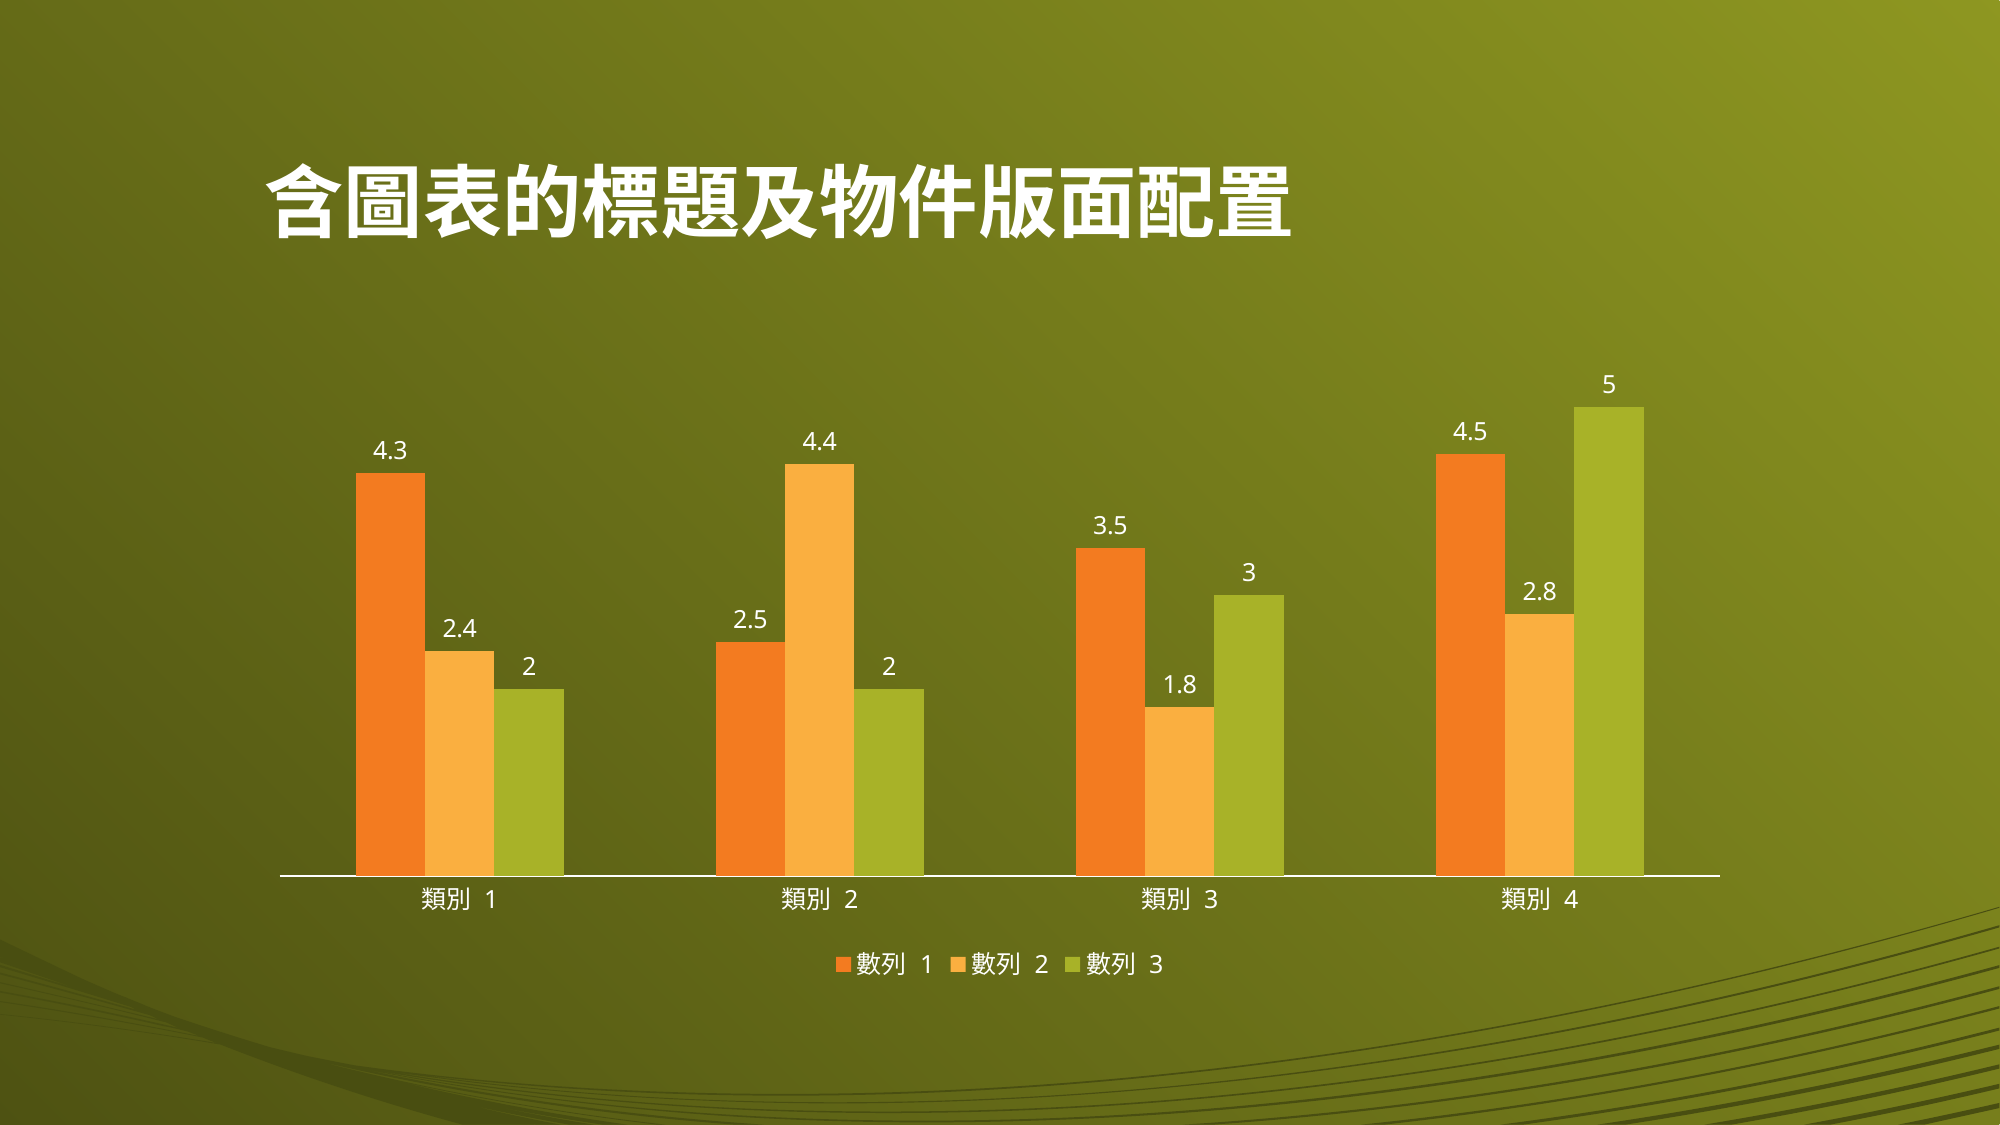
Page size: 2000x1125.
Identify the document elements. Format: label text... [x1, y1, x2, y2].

title 含圖表的標題及物件版面配置 [249, 65, 1750, 257]
chart [249, 299, 1750, 988]
